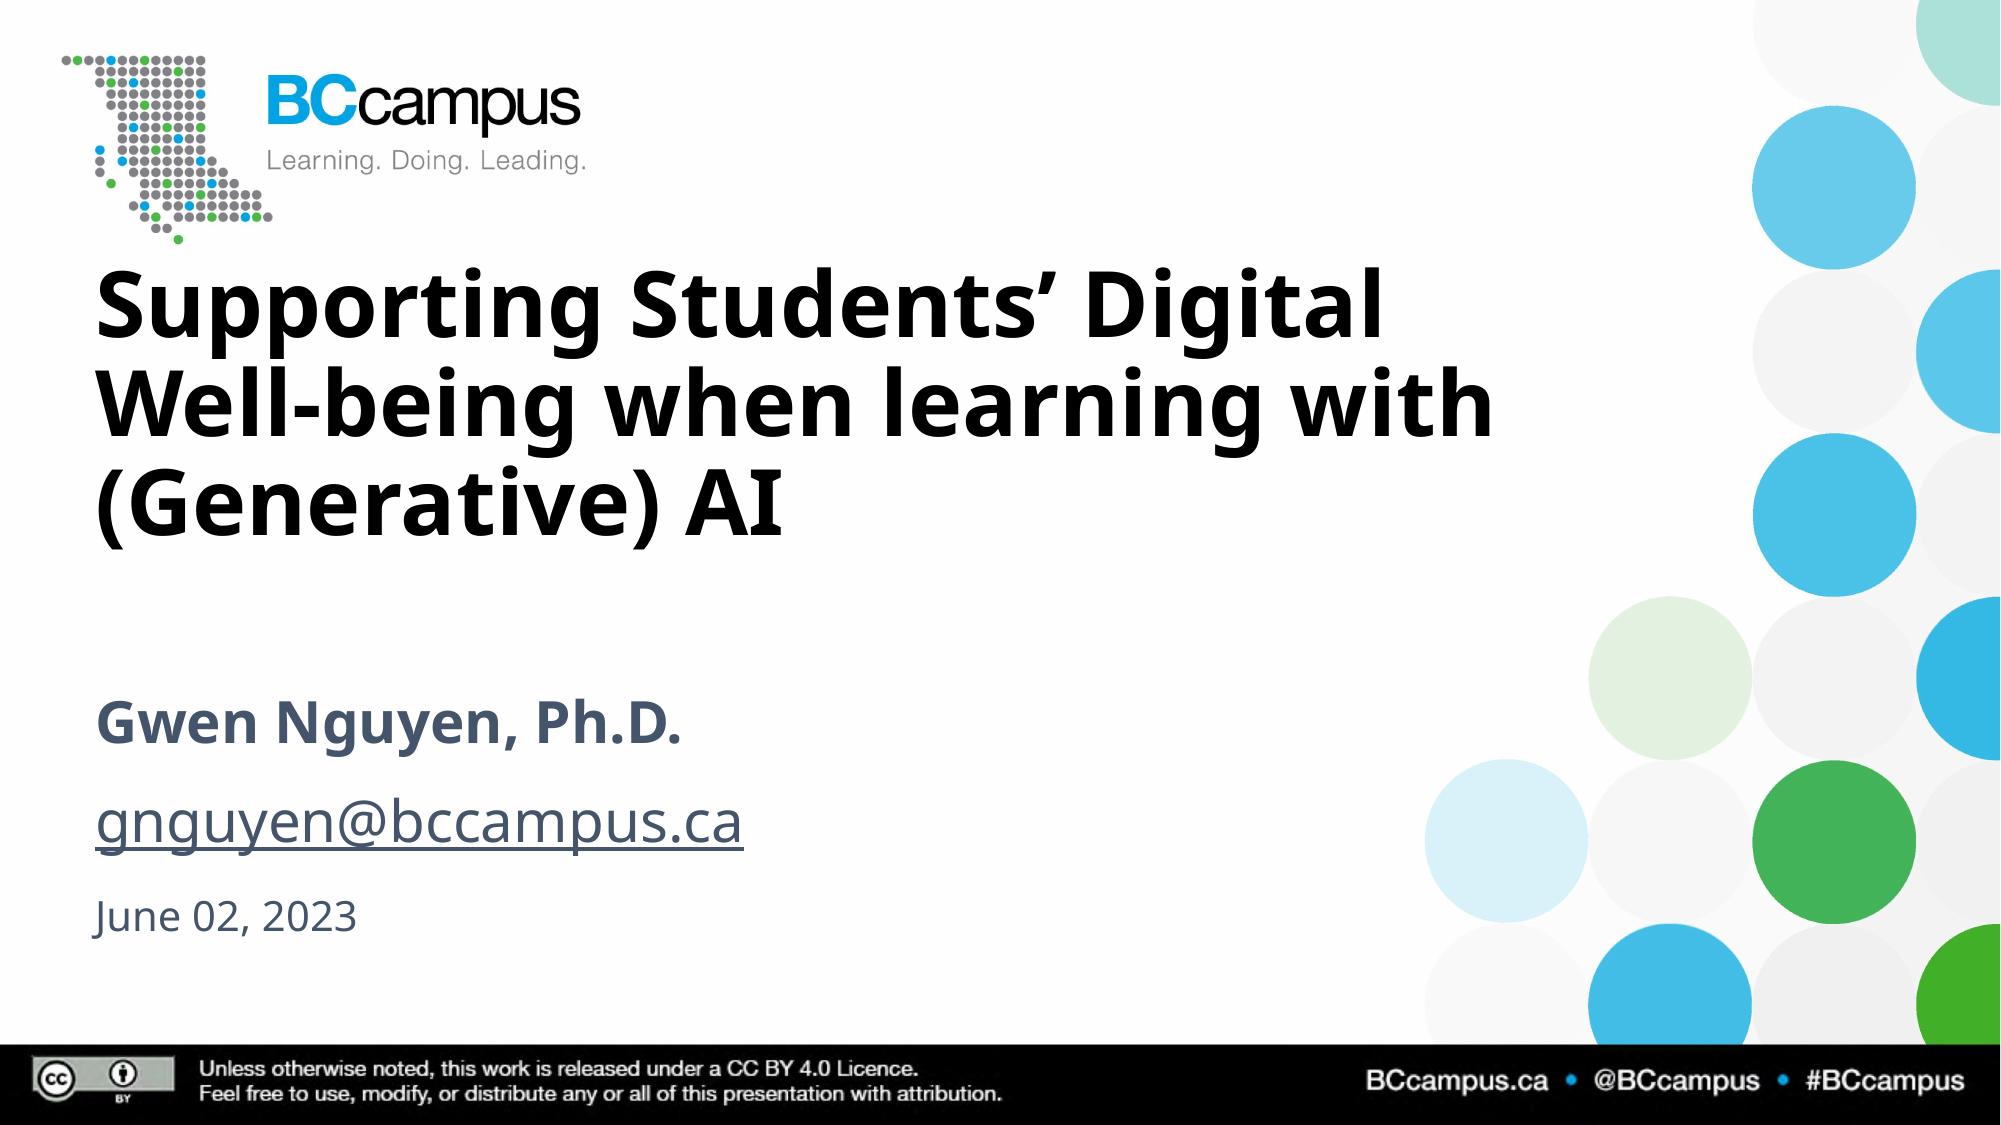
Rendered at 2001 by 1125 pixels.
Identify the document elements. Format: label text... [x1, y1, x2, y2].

title Supporting Students’ Digital Well-being when learning with (Generative) AI [80, 316, 1636, 563]
picture [0, 0, 2001, 1125]
text_box Gwen Nguyen, Ph.D. gnguyen@bccampus.ca June 02, 2023 [79, 600, 1278, 824]
